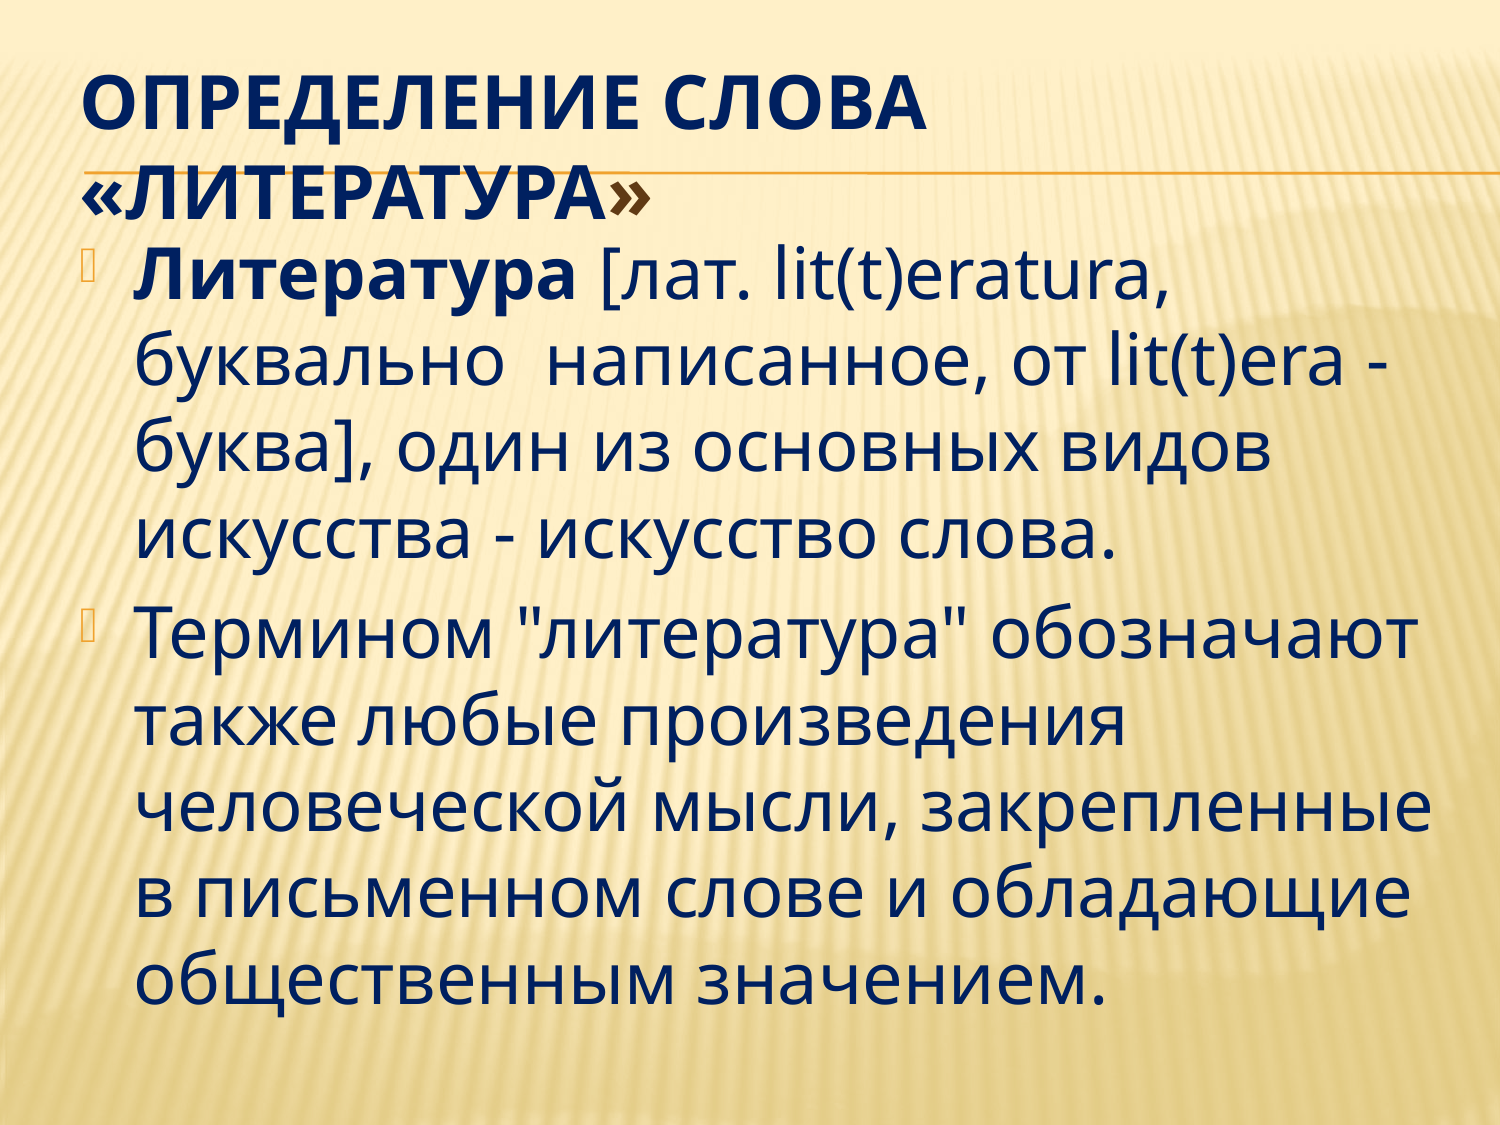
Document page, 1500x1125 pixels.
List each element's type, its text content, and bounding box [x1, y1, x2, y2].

title Определение слова «литература» [64, 45, 1425, 219]
list Литература [лат. lit(t)eratura, буквально написанное, от lit(t)era - буква], один из основных видов искусства - искусство слова. Термином "литература" обозначают также любые произведения человеческой мысли, закрепленные в письменном слове и обладающие общественным значением. [64, 219, 1471, 1083]
